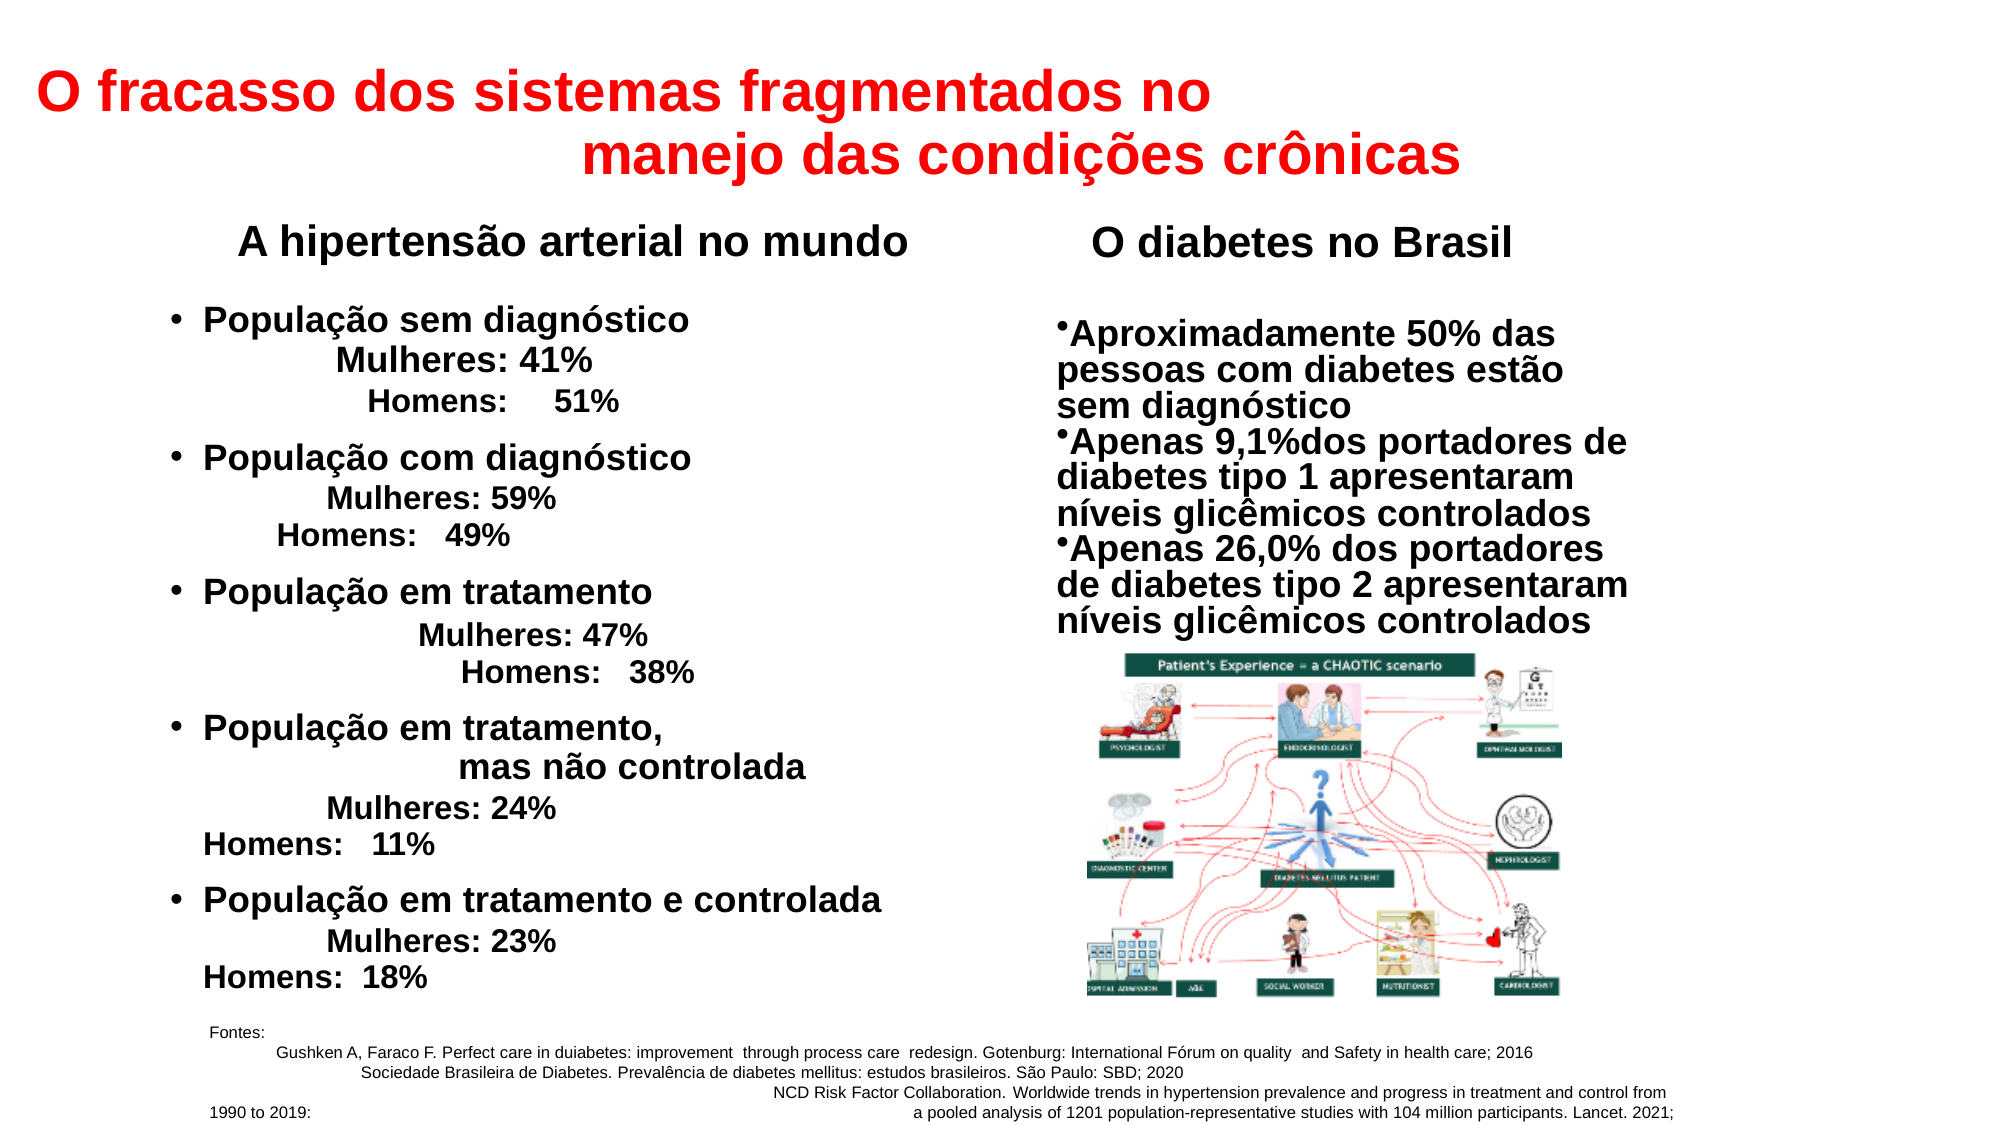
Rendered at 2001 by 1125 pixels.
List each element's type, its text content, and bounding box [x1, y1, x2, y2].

text_box O fracasso dos sistemas fragmentados no manejo das condições crônicas [13, 53, 1739, 272]
picture [1087, 652, 1562, 999]
text_box O diabetes no Brasil [1076, 206, 1621, 274]
text_box População sem diagnóstico Mulheres: 41% Homens: 51% População com diagnóstico Mulheres: 59% Homens: 49% População em tratamento Mulheres: 47% Homens: 38% População em tratamento, mas não controlada Mulheres: 24% Homens: 11% População em tratamento e controlada Mulheres: 23% Homens: 18% [155, 293, 1881, 1008]
text_box Aproximadamente 50% das pessoas com diabetes estão sem diagnóstico Apenas 9,1%dos portadores de diabetes tipo 1 apresentaram níveis glicêmicos controlados Apenas 26,0% dos portadores de diabetes tipo 2 apresentaram níveis glicêmicos controlados [1041, 265, 1646, 694]
text_box Fontes: Gushken A, Faraco F. Perfect care in duiabetes: improvement through process care redesign. Gotenburg: International Fórum on quality and Safety in health care; 2016 Sociedade Brasileira de Diabetes. Prevalência de diabetes mellitus: estudos brasileiros. São Paulo: SBD; 2020 NCD Risk Factor Collaboration. Worldwide trends in hypertension prevalence and progress in treatment and control from 1990 to 2019: a pooled analysis of 1201 population-representative studies with 104 million participants. Lancet. 2021; 398: 957-980. [194, 1014, 1699, 1125]
text_box A hipertensão arterial no mundo [222, 205, 1022, 273]
